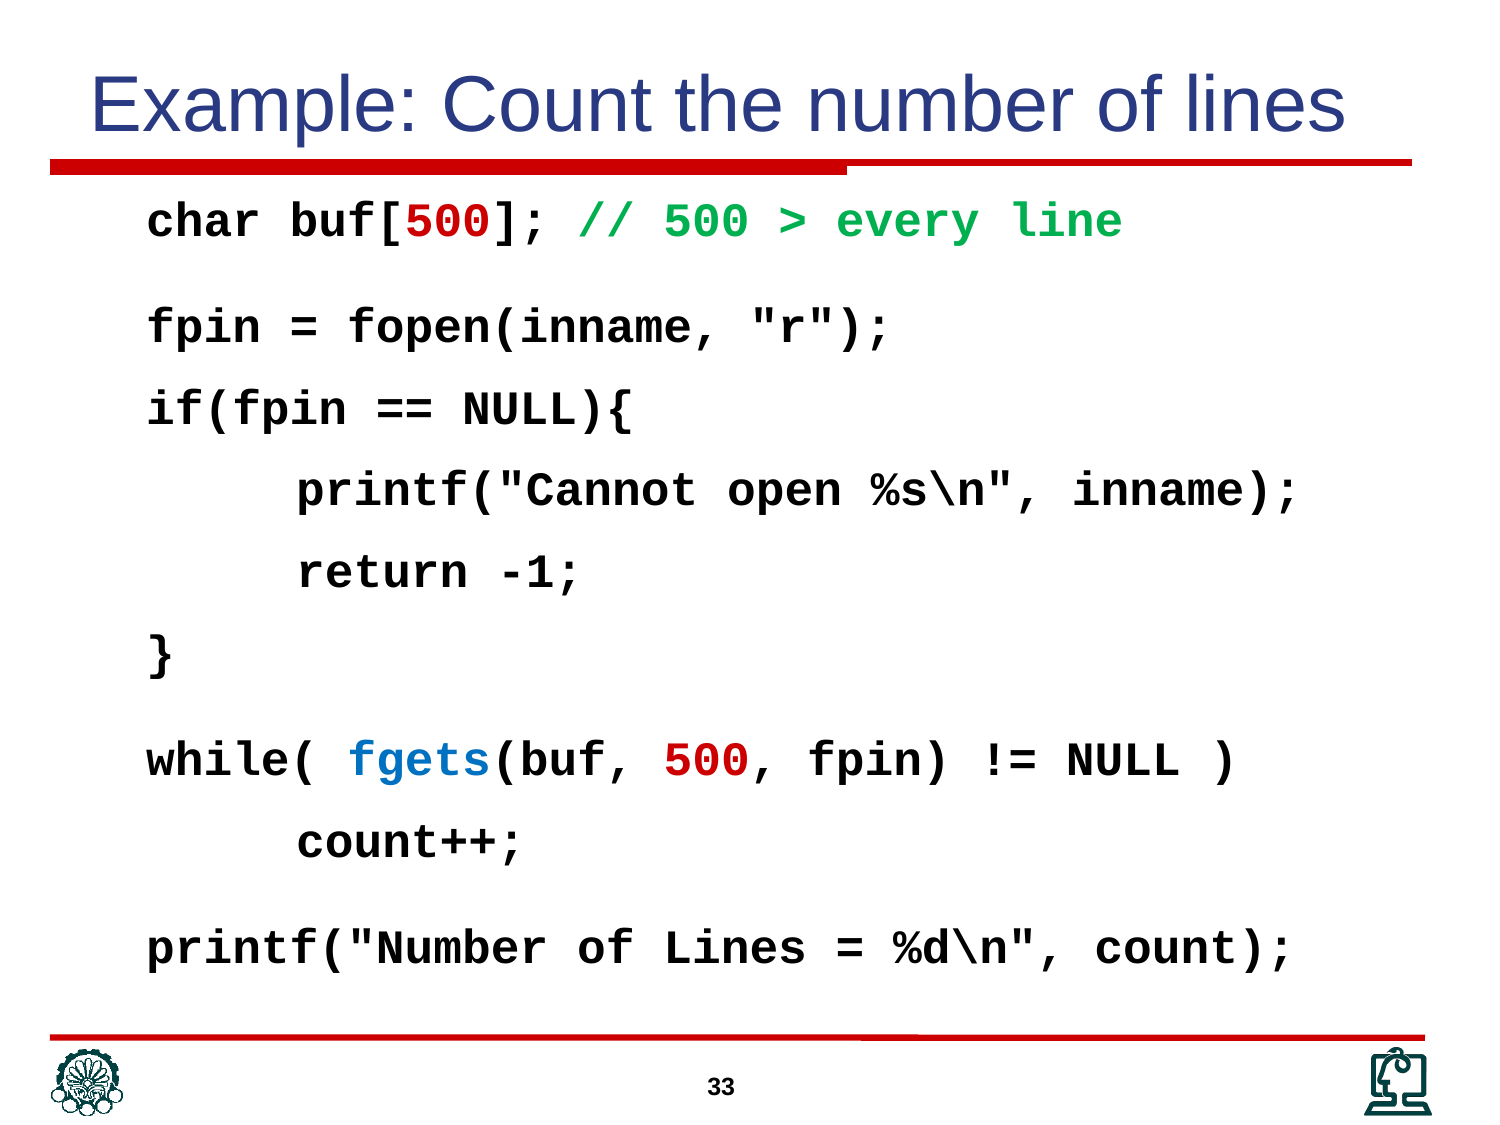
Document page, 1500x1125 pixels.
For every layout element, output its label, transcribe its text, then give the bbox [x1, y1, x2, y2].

picture [50, 1047, 125, 1118]
text_box Example: Count the number of lines [74, 24, 1425, 155]
text_box char buf[500]; // 500 > every line fpin = fopen(inname, "r"); if(fpin == NULL){ printf("Cannot open %s\n", inname); return -1; } while( fgets(buf, 500, fpin) != NULL ) count++; printf("Number of Lines = %d\n", count); [75, 187, 1436, 1024]
picture [1362, 1045, 1438, 1119]
text_box 33 [650, 1062, 750, 1103]
